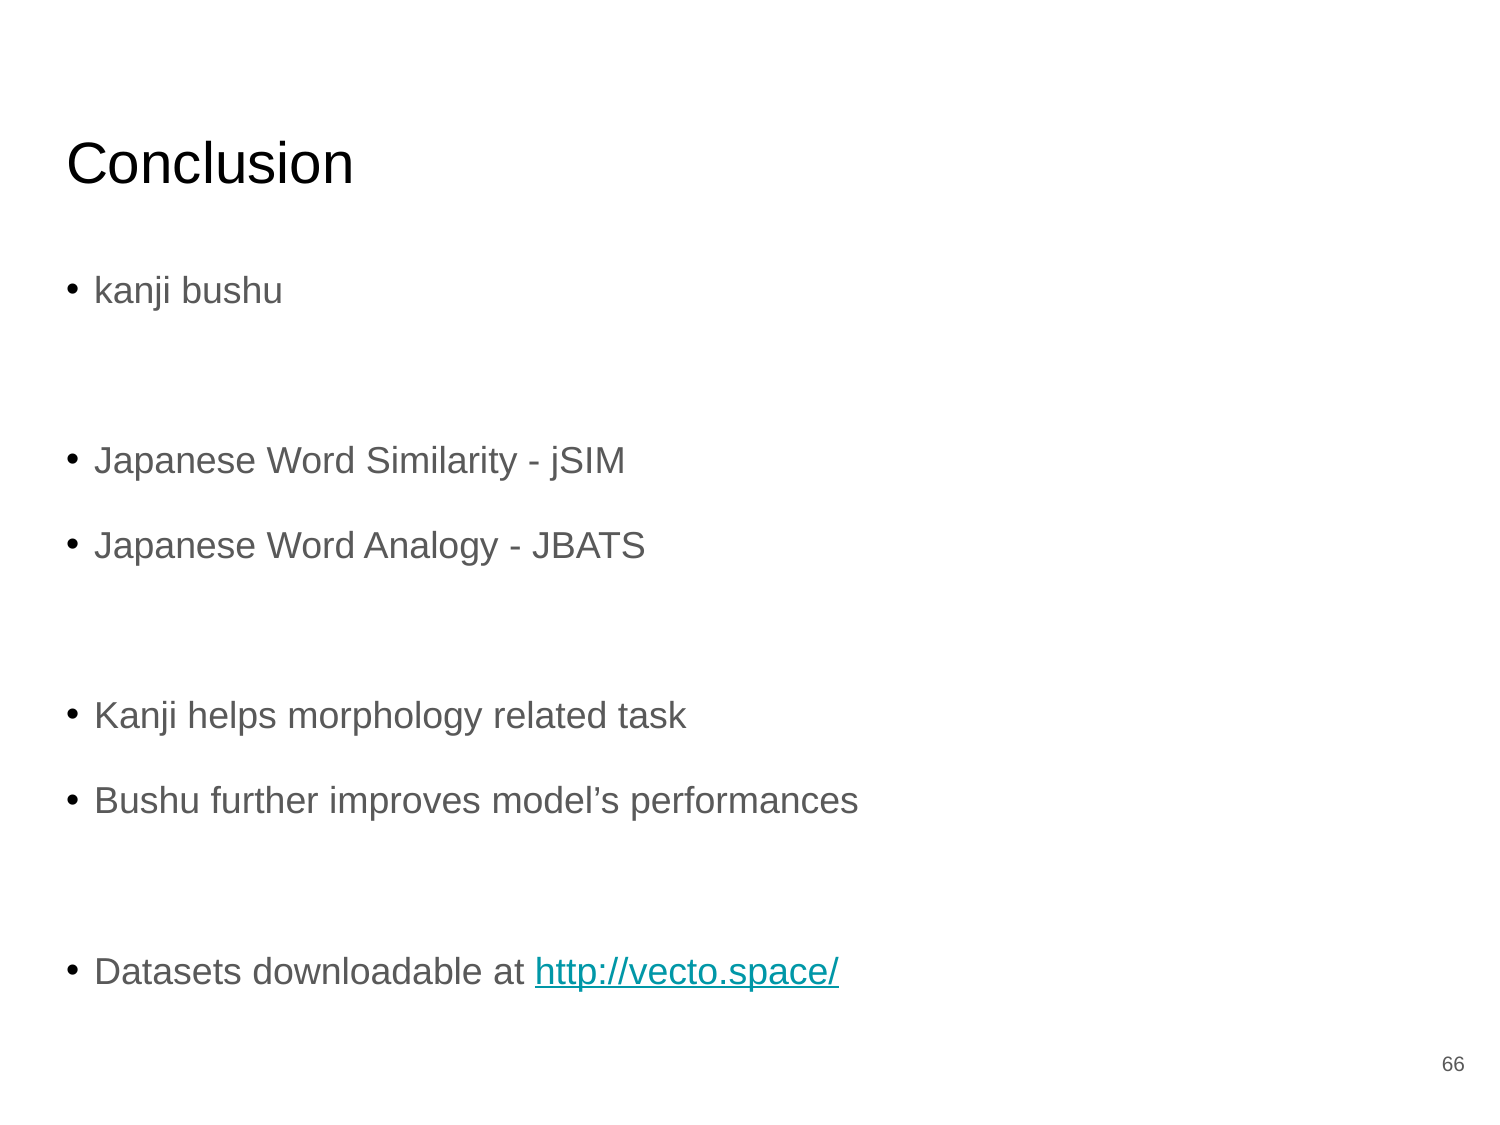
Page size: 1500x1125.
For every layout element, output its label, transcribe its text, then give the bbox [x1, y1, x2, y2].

slide_number 66 [1389, 1019, 1480, 1106]
list kanji bushu Japanese Word Similarity - jSIM Japanese Word Analogy - JBATS Kanji helps morphology related task Bushu further improves model’s performances Datasets downloadable at http://vecto.space/ [51, 252, 1449, 1000]
title Conclusion [51, 97, 1449, 223]
